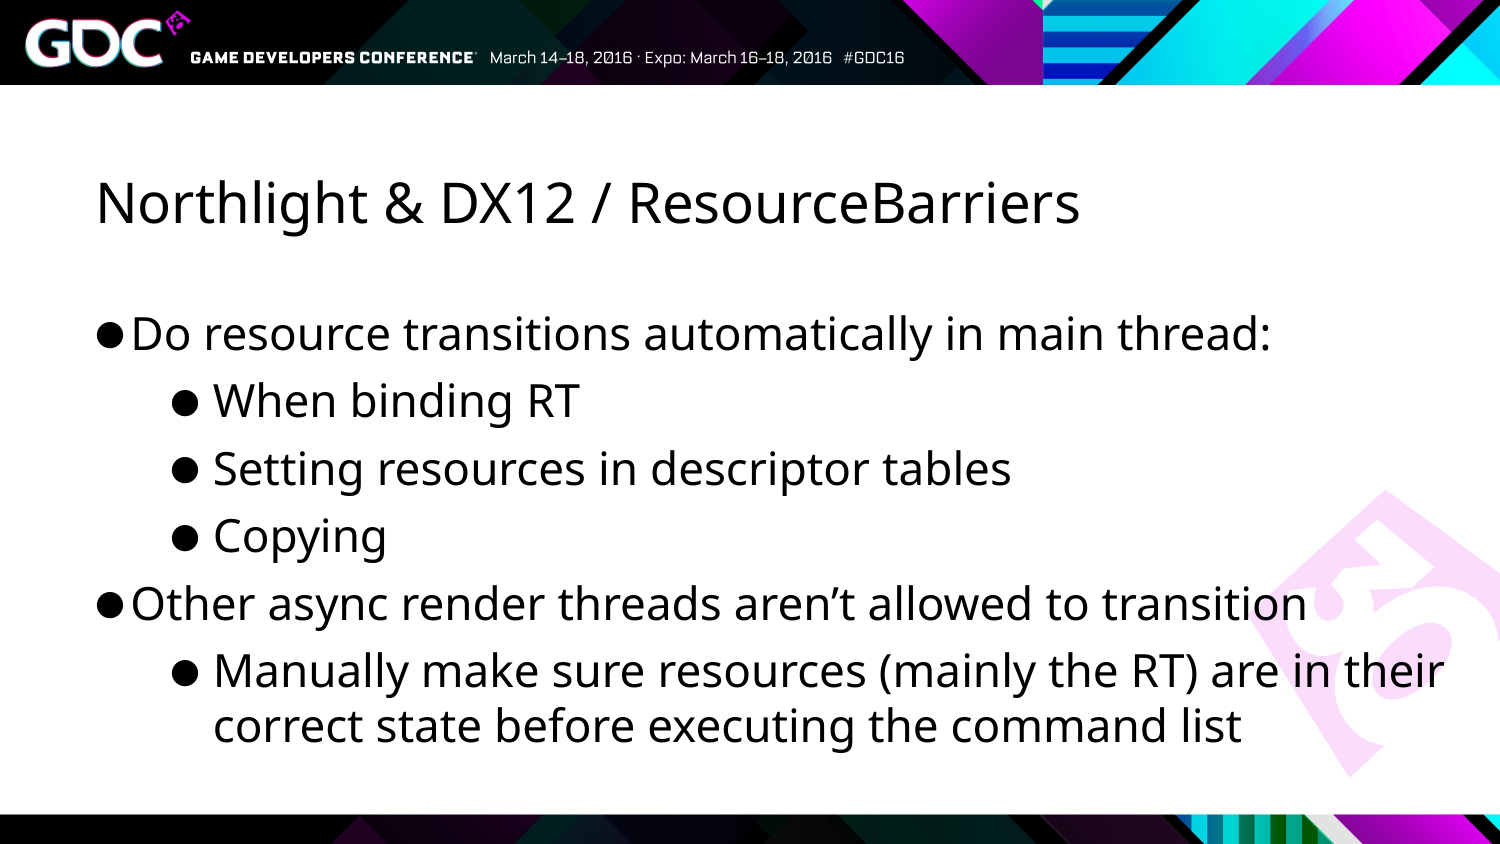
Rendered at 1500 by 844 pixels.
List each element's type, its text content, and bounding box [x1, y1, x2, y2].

list Do resource transitions automatically in main thread: When binding RT Setting resources in descriptor tables Copying Other async render threads aren’t allowed to transition Manually make sure resources (mainly the RT) are in their correct state before executing the command list [86, 296, 1487, 821]
picture [0, 0, 1500, 844]
title Northlight & DX12 / ResourceBarriers [86, 158, 1414, 289]
